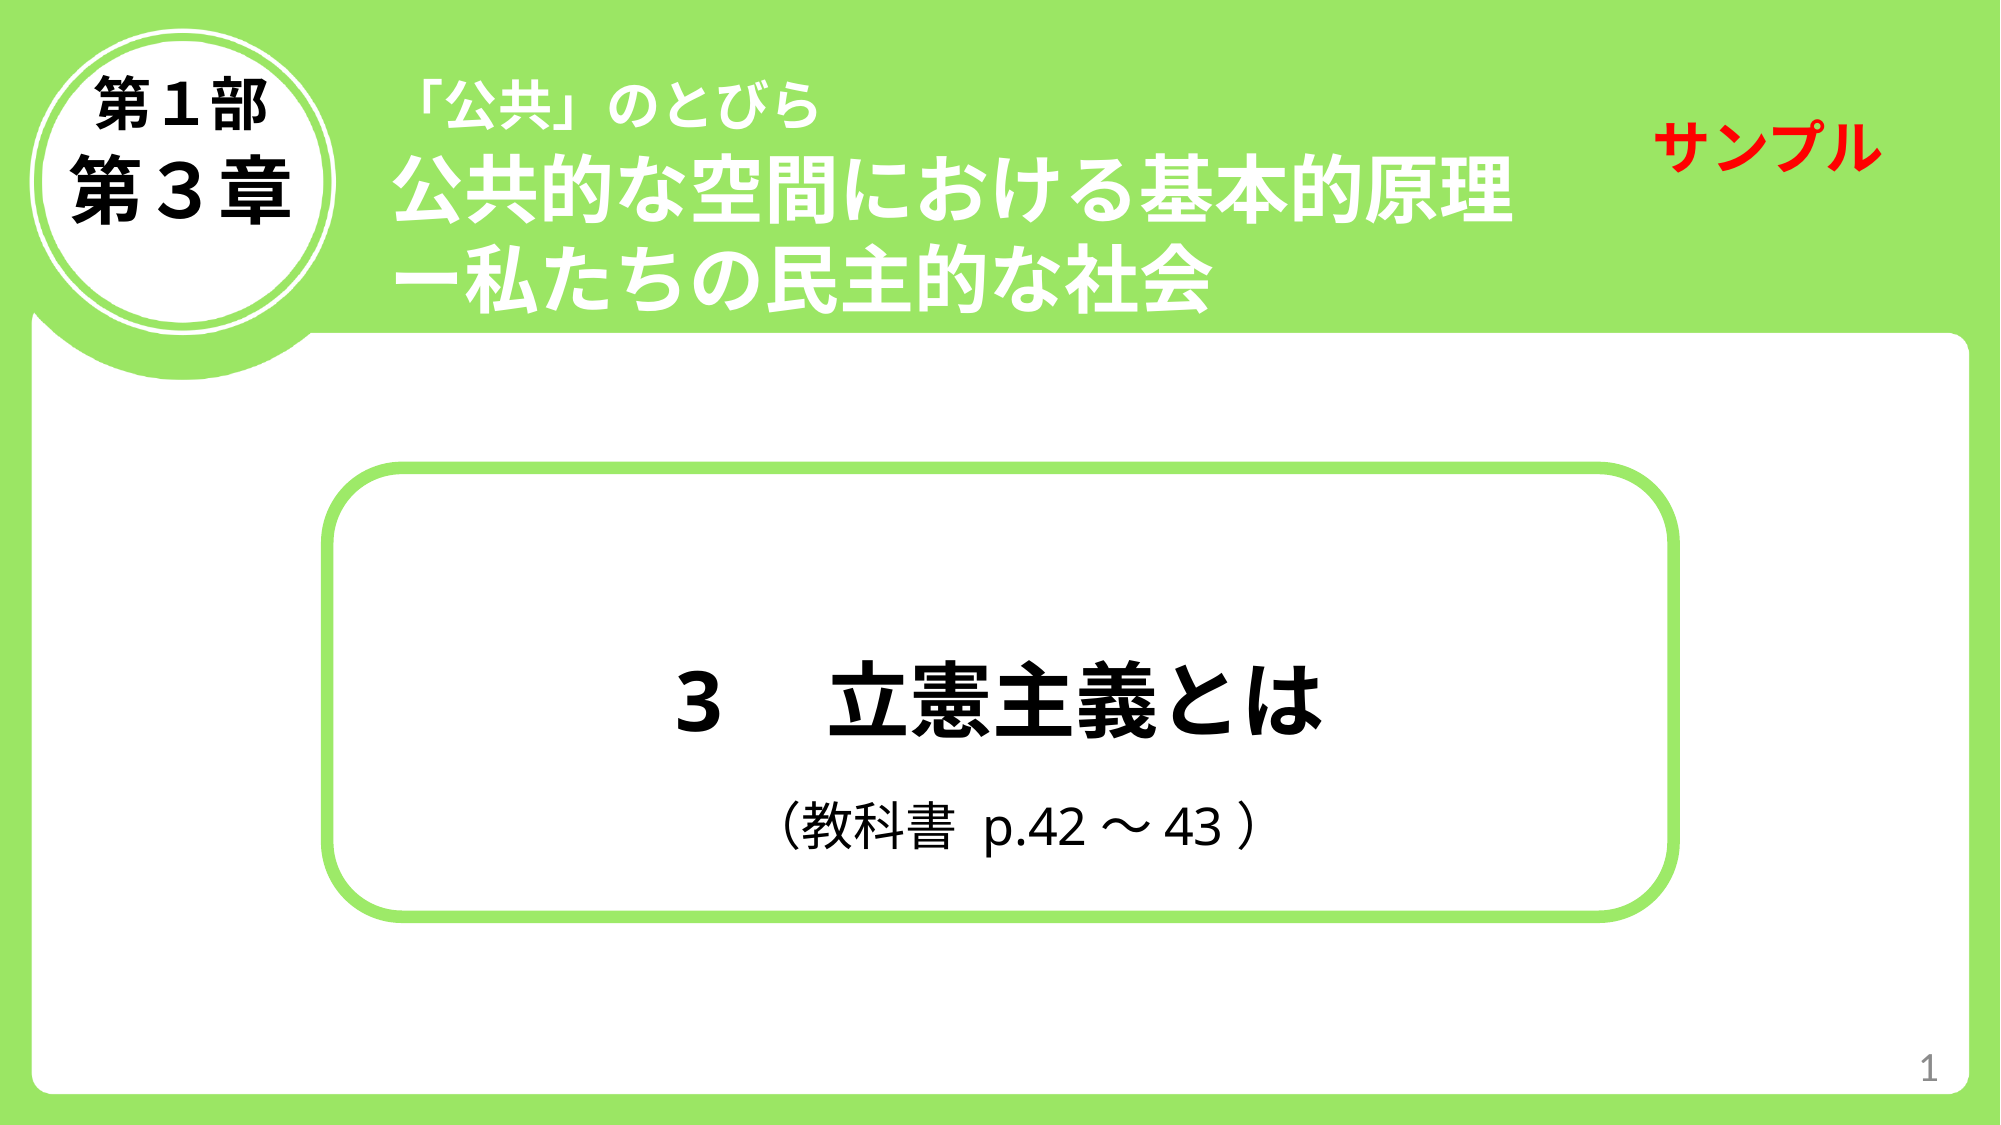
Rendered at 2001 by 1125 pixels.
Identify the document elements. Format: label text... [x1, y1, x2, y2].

text_box [326, 466, 1675, 854]
text_box 第１部 [51, 54, 312, 137]
text_box 「公共」のとびら [383, 35, 1908, 136]
text_box [364, 908, 1636, 918]
text_box 公共的な空間における基本的原理 ー私たちの民主的な社会 [383, 106, 1969, 323]
text_box 3 立憲主義とは （教科書 p.42～43） [327, 640, 1674, 908]
text_box 第３章 [51, 137, 312, 234]
picture [0, 0, 2000, 1125]
